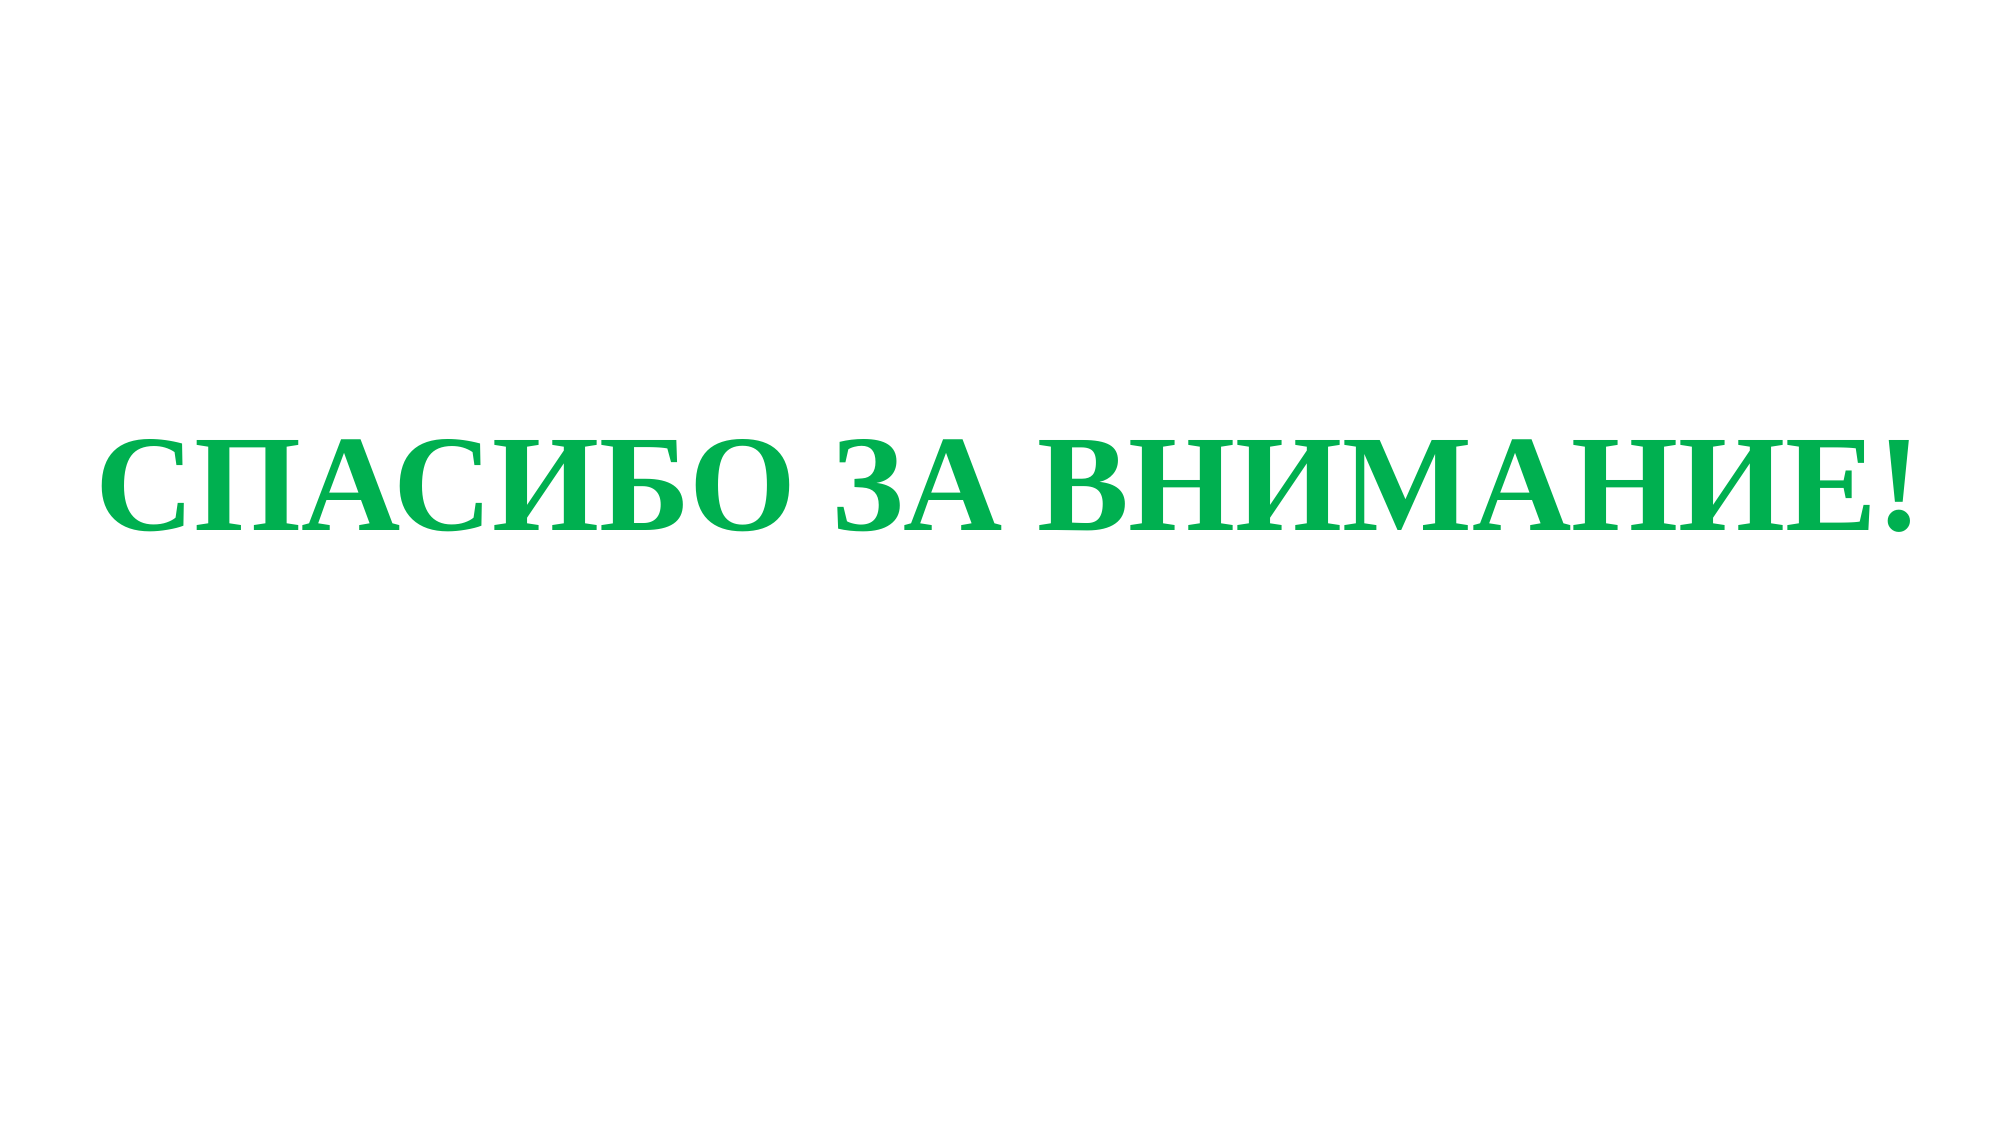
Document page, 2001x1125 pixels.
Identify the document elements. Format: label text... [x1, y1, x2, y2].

title СПАСИБО ЗА ВНИМАНИЕ! [80, 377, 1945, 595]
